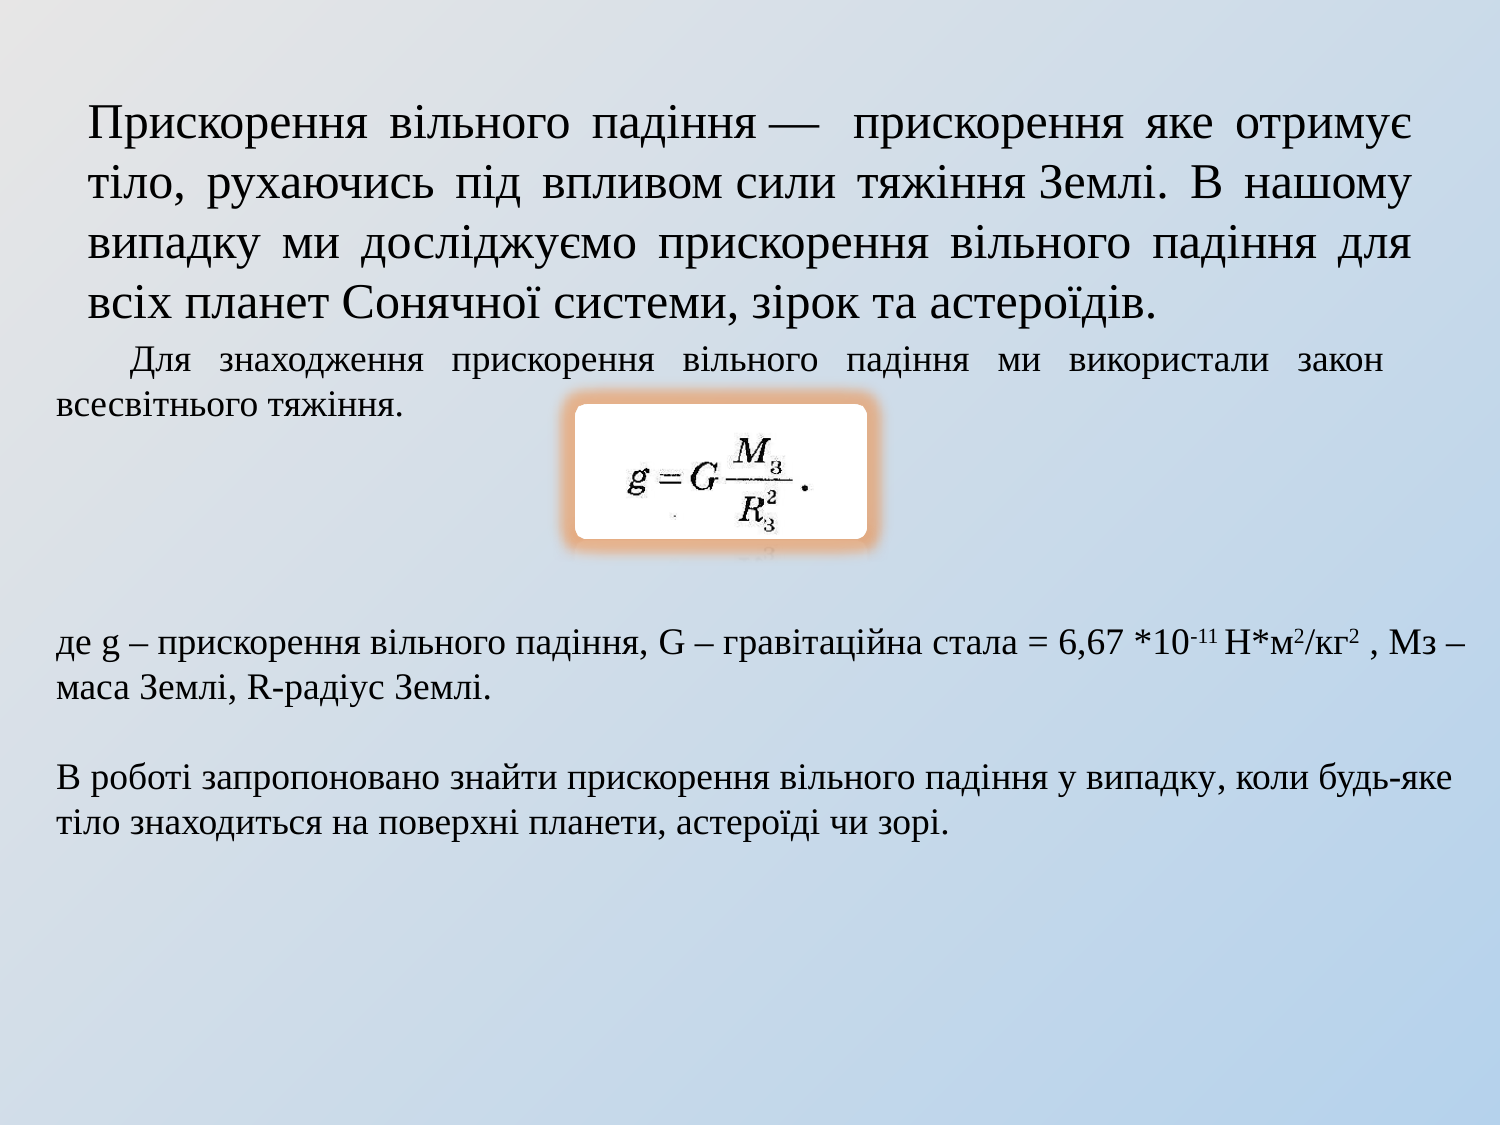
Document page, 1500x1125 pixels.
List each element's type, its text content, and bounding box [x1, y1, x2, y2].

picture [546, 375, 895, 567]
text_box де g – прискорення вільного падіння, G – гравітаційна стала = 6,67 *10-11 Н*м2/кг2 , Mз – маса Землі, R-радіус Землі. В роботі запропоновано знайти прискорення вільного падіння у випадку, коли будь-яке тіло знаходиться на поверхні планети, астероїді чи зорі. [41, 609, 1500, 850]
text_box Для знаходження прискорення вільного падіння ми використали закон всесвітнього тяжіння. [41, 326, 1400, 431]
title Прискорення вільного падіння — прискорення яке отримує тіло, рухаючись під впливом сили тяжіння Землі. В нашому випадку ми досліджуємо прискорення вільного падіння для всіх планет Сонячної системи, зірок та астероїдів. [72, 90, 1428, 327]
